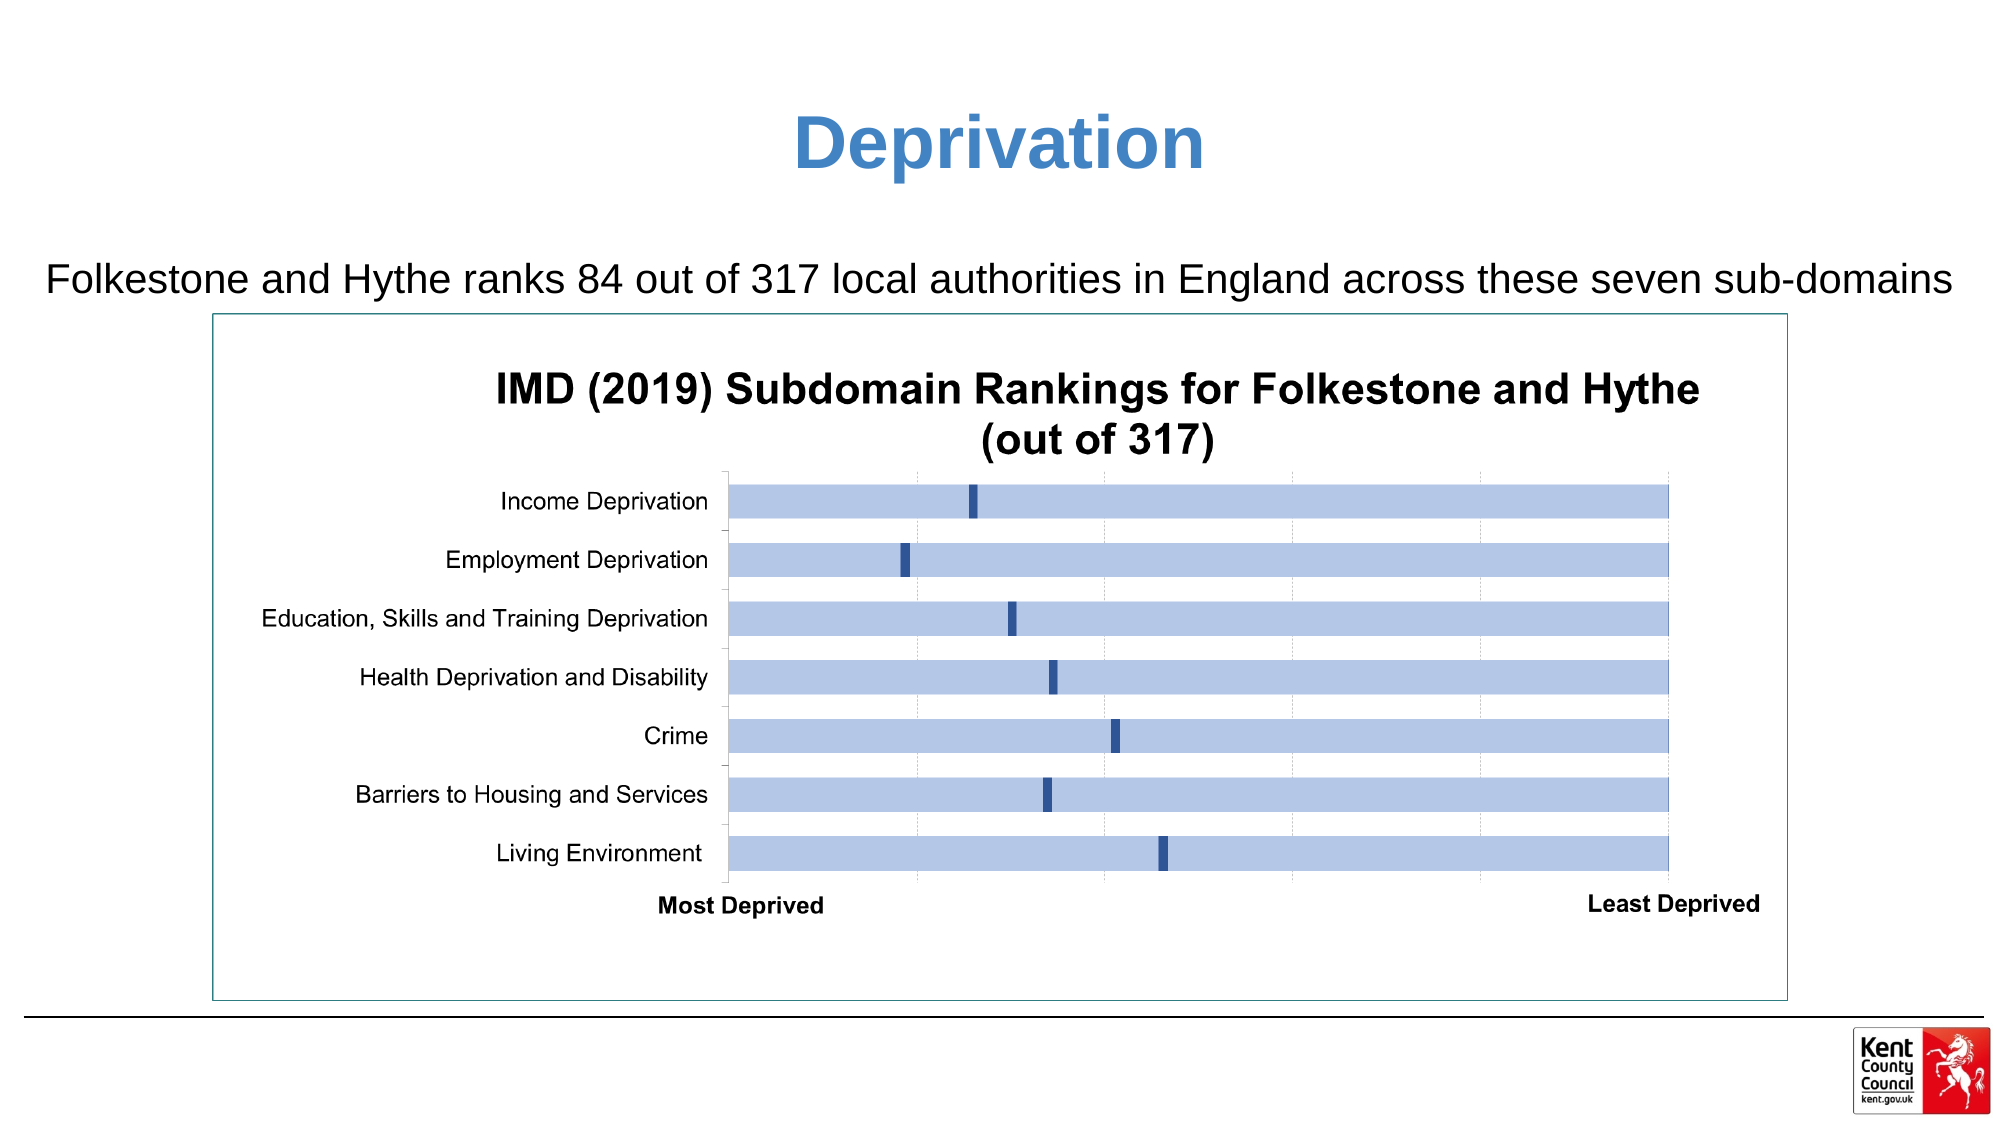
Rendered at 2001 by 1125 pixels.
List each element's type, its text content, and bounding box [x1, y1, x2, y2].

picture [1850, 1023, 1993, 1118]
list Folkestone and Hythe ranks 84 out of 317 local authorities in England across these seven sub-domains [29, 244, 1971, 987]
title Deprivation [99, 45, 1900, 233]
picture [211, 312, 1788, 1001]
